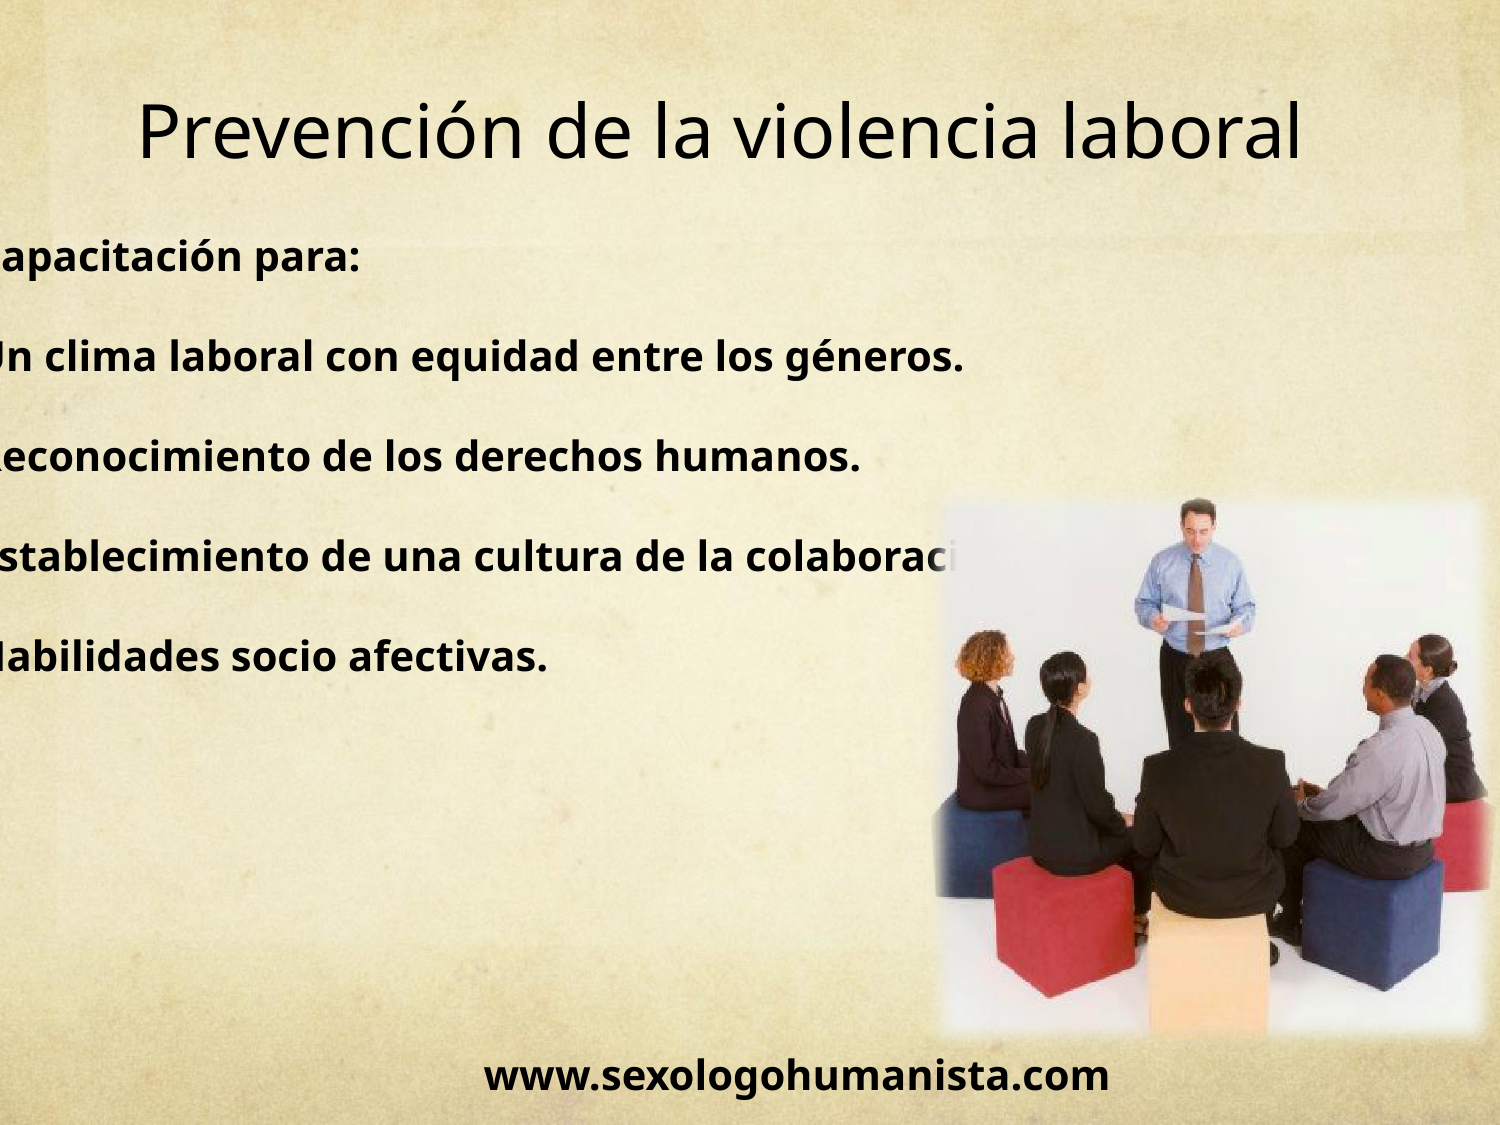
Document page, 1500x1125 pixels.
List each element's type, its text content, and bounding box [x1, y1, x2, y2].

text_box www.sexologohumanista.com [468, 1041, 1126, 1106]
picture [0, 0, 1500, 1125]
text_box Capacitación para: Un clima laboral con equidad entre los géneros. Reconocimiento de los derechos humanos. Establecimiento de una cultura de la colaboración. Habilidades socio afectivas. [0, 222, 1041, 688]
text_box Prevención de la violencia laboral [121, 76, 1320, 182]
